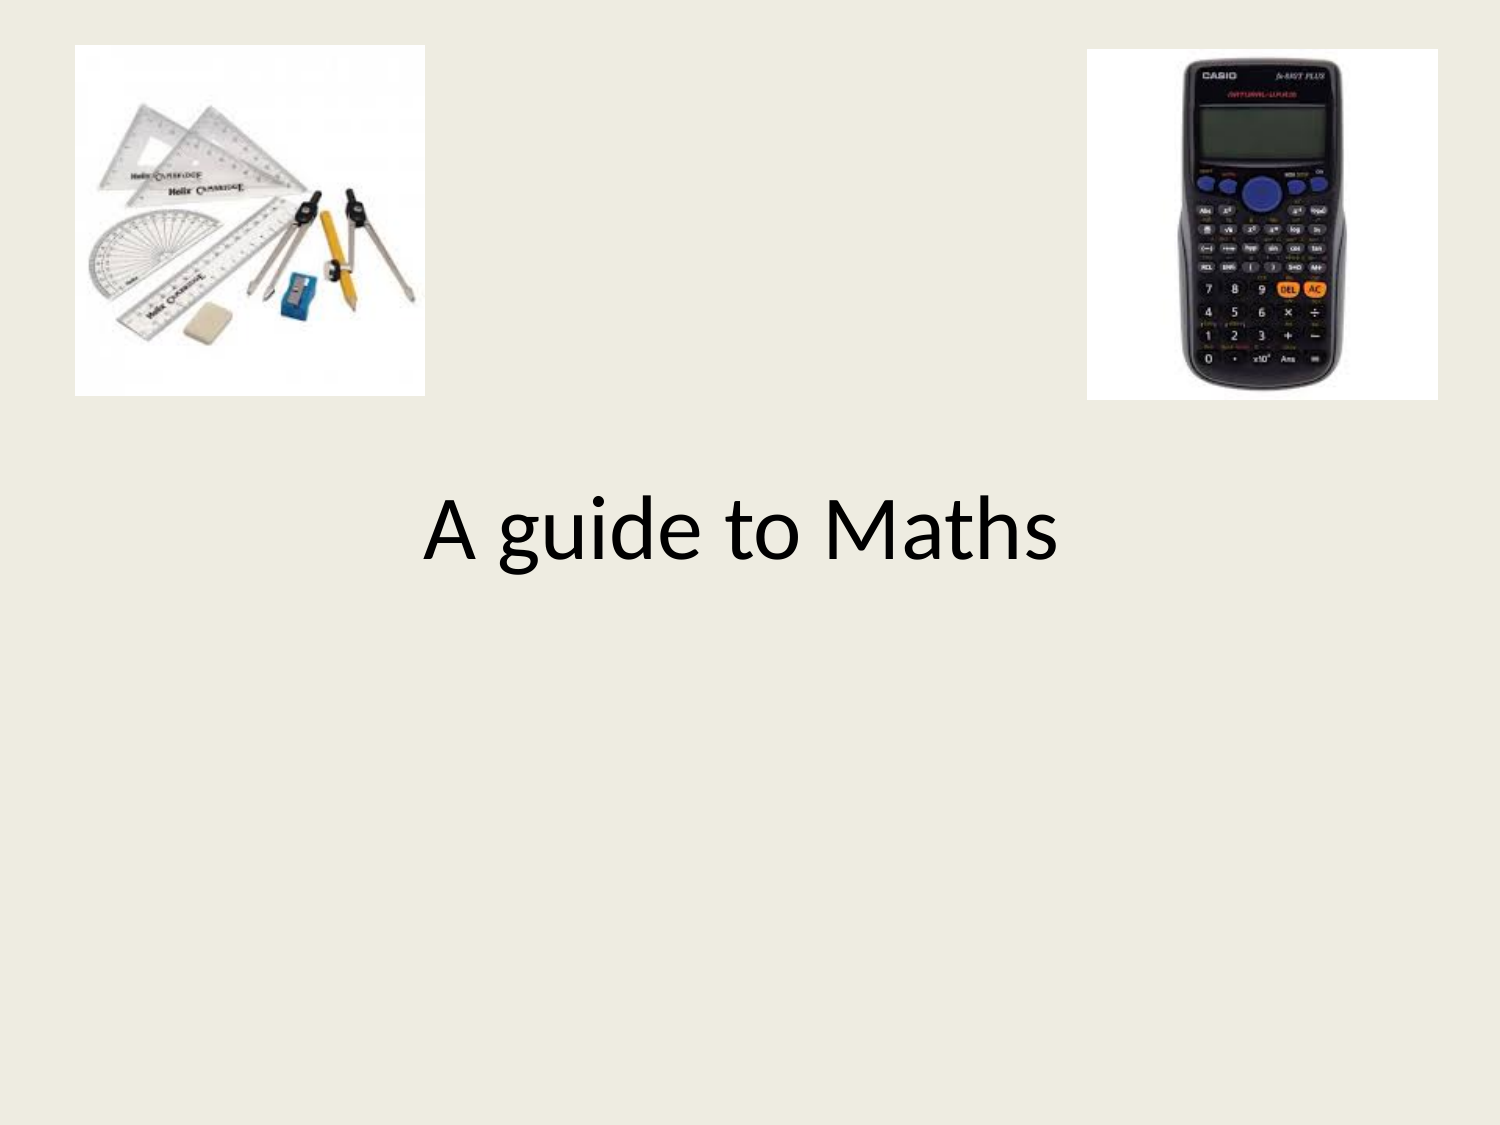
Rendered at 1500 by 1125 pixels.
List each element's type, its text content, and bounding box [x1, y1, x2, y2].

picture [74, 44, 426, 396]
title A guide to Maths [104, 402, 1380, 644]
picture [1087, 49, 1438, 401]
